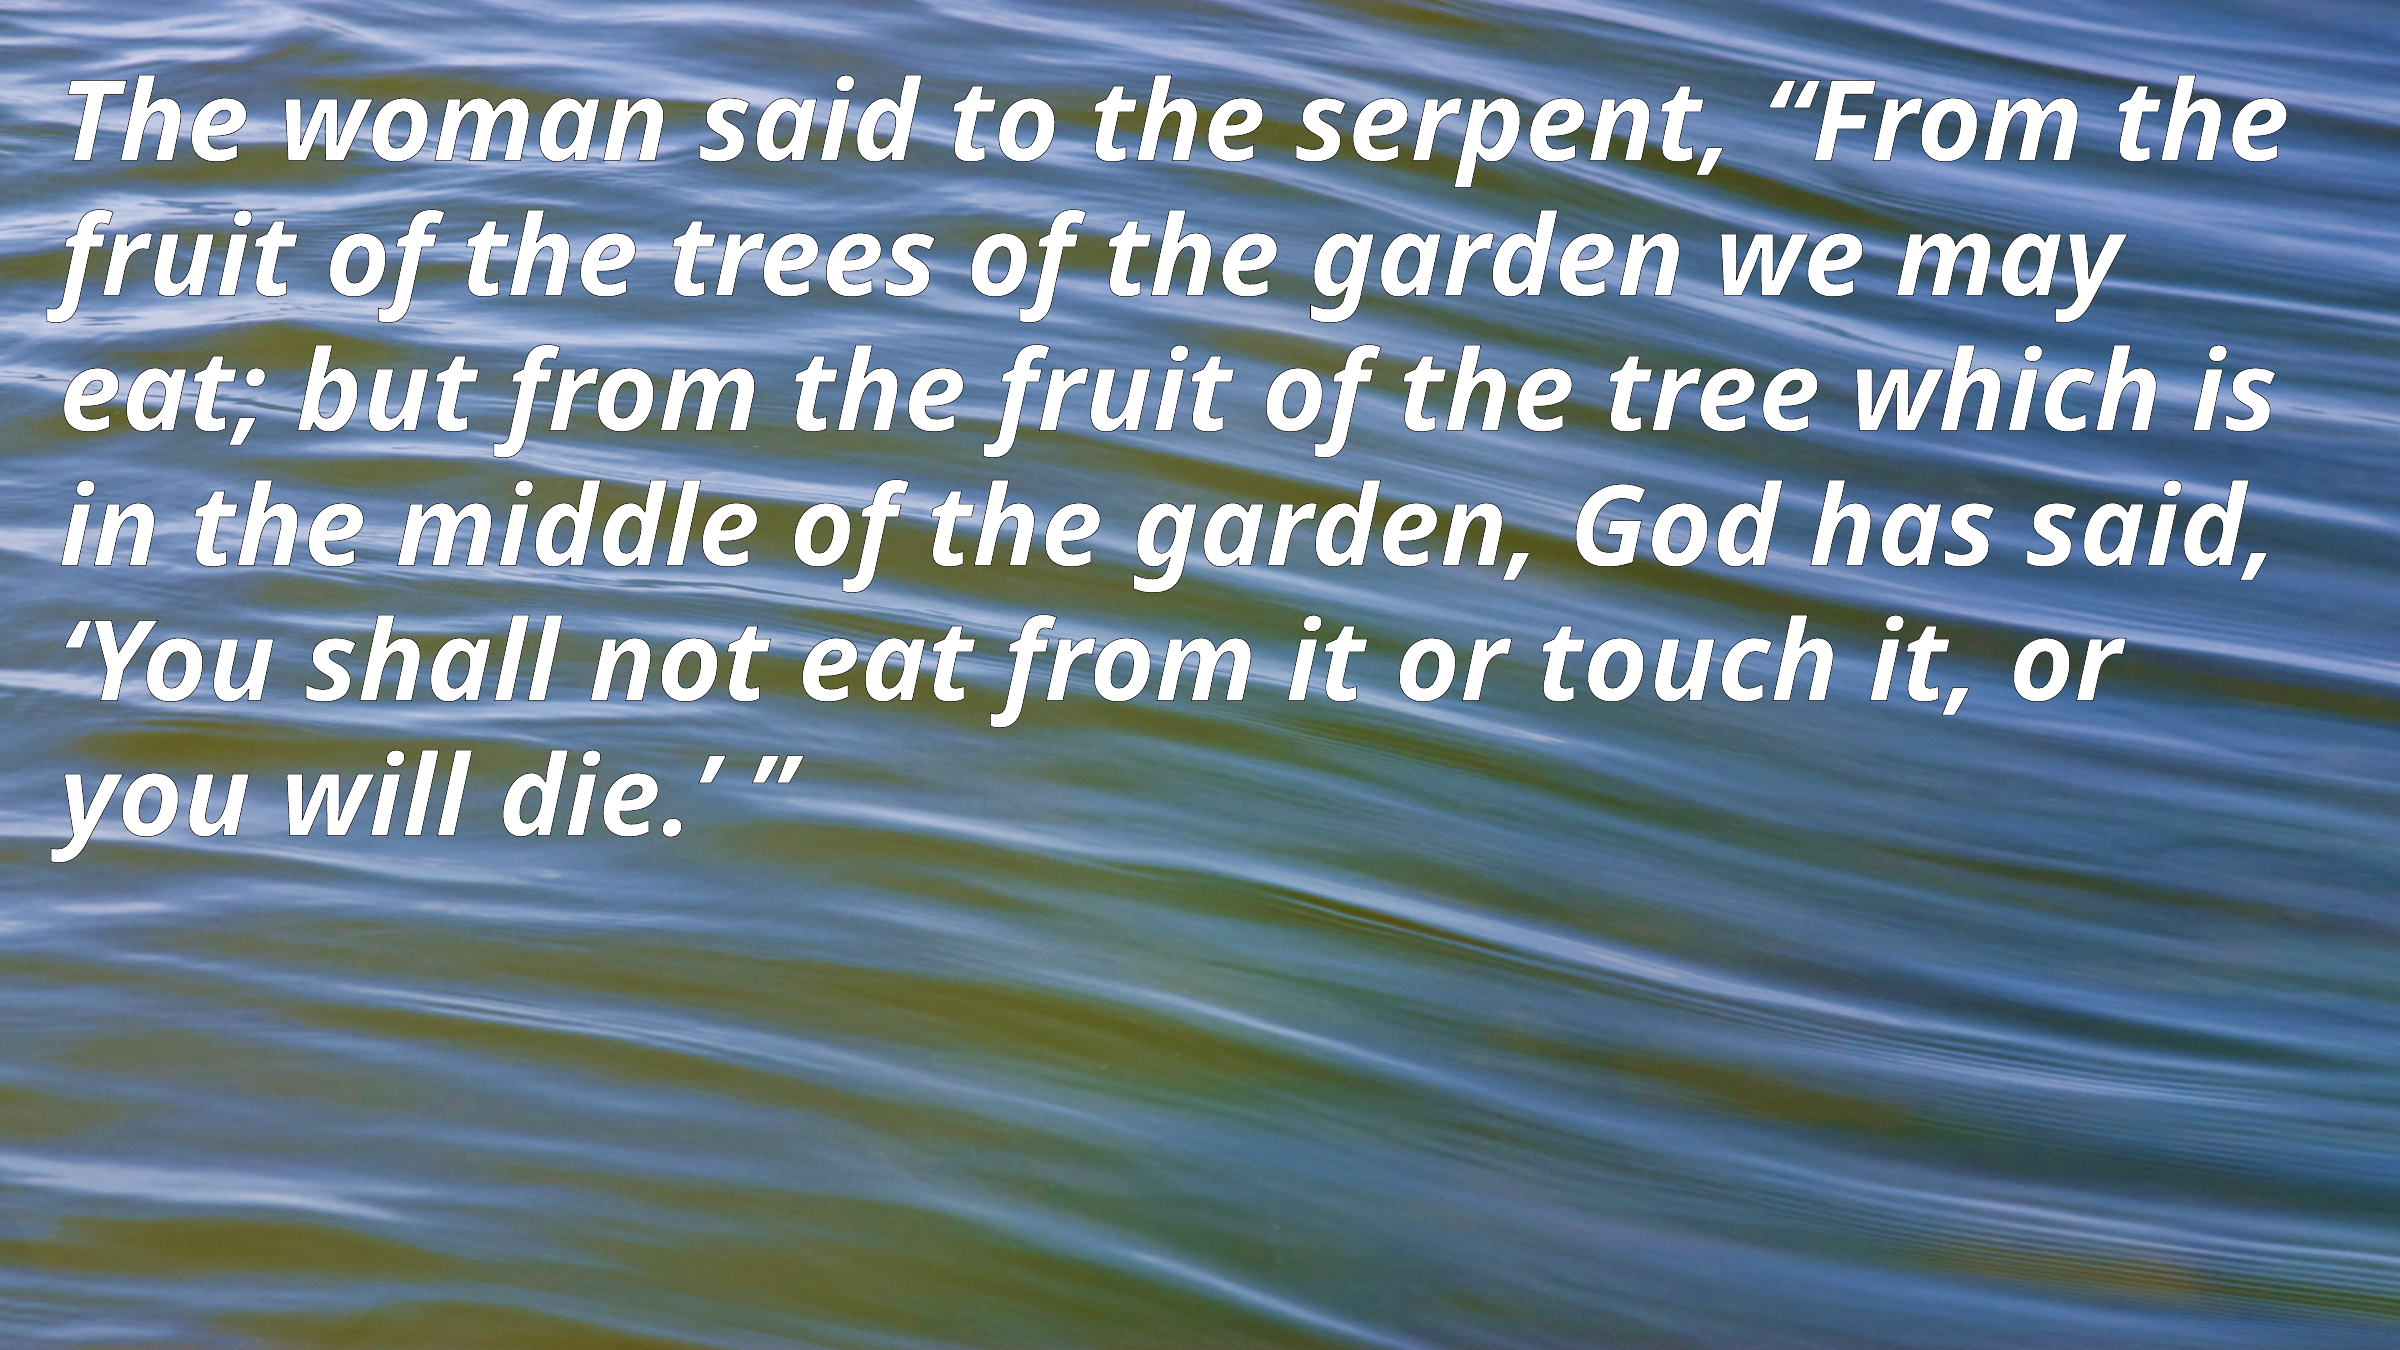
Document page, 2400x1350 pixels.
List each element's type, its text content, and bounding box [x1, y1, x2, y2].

picture [0, 0, 2400, 1350]
list The woman said to the serpent, “From the fruit of the trees of the garden we may eat; but from the fruit of the tree which is in the middle of the garden, God has said, ‘You shall not eat from it or touch it, or you will die.’ ” [37, 37, 2363, 1313]
